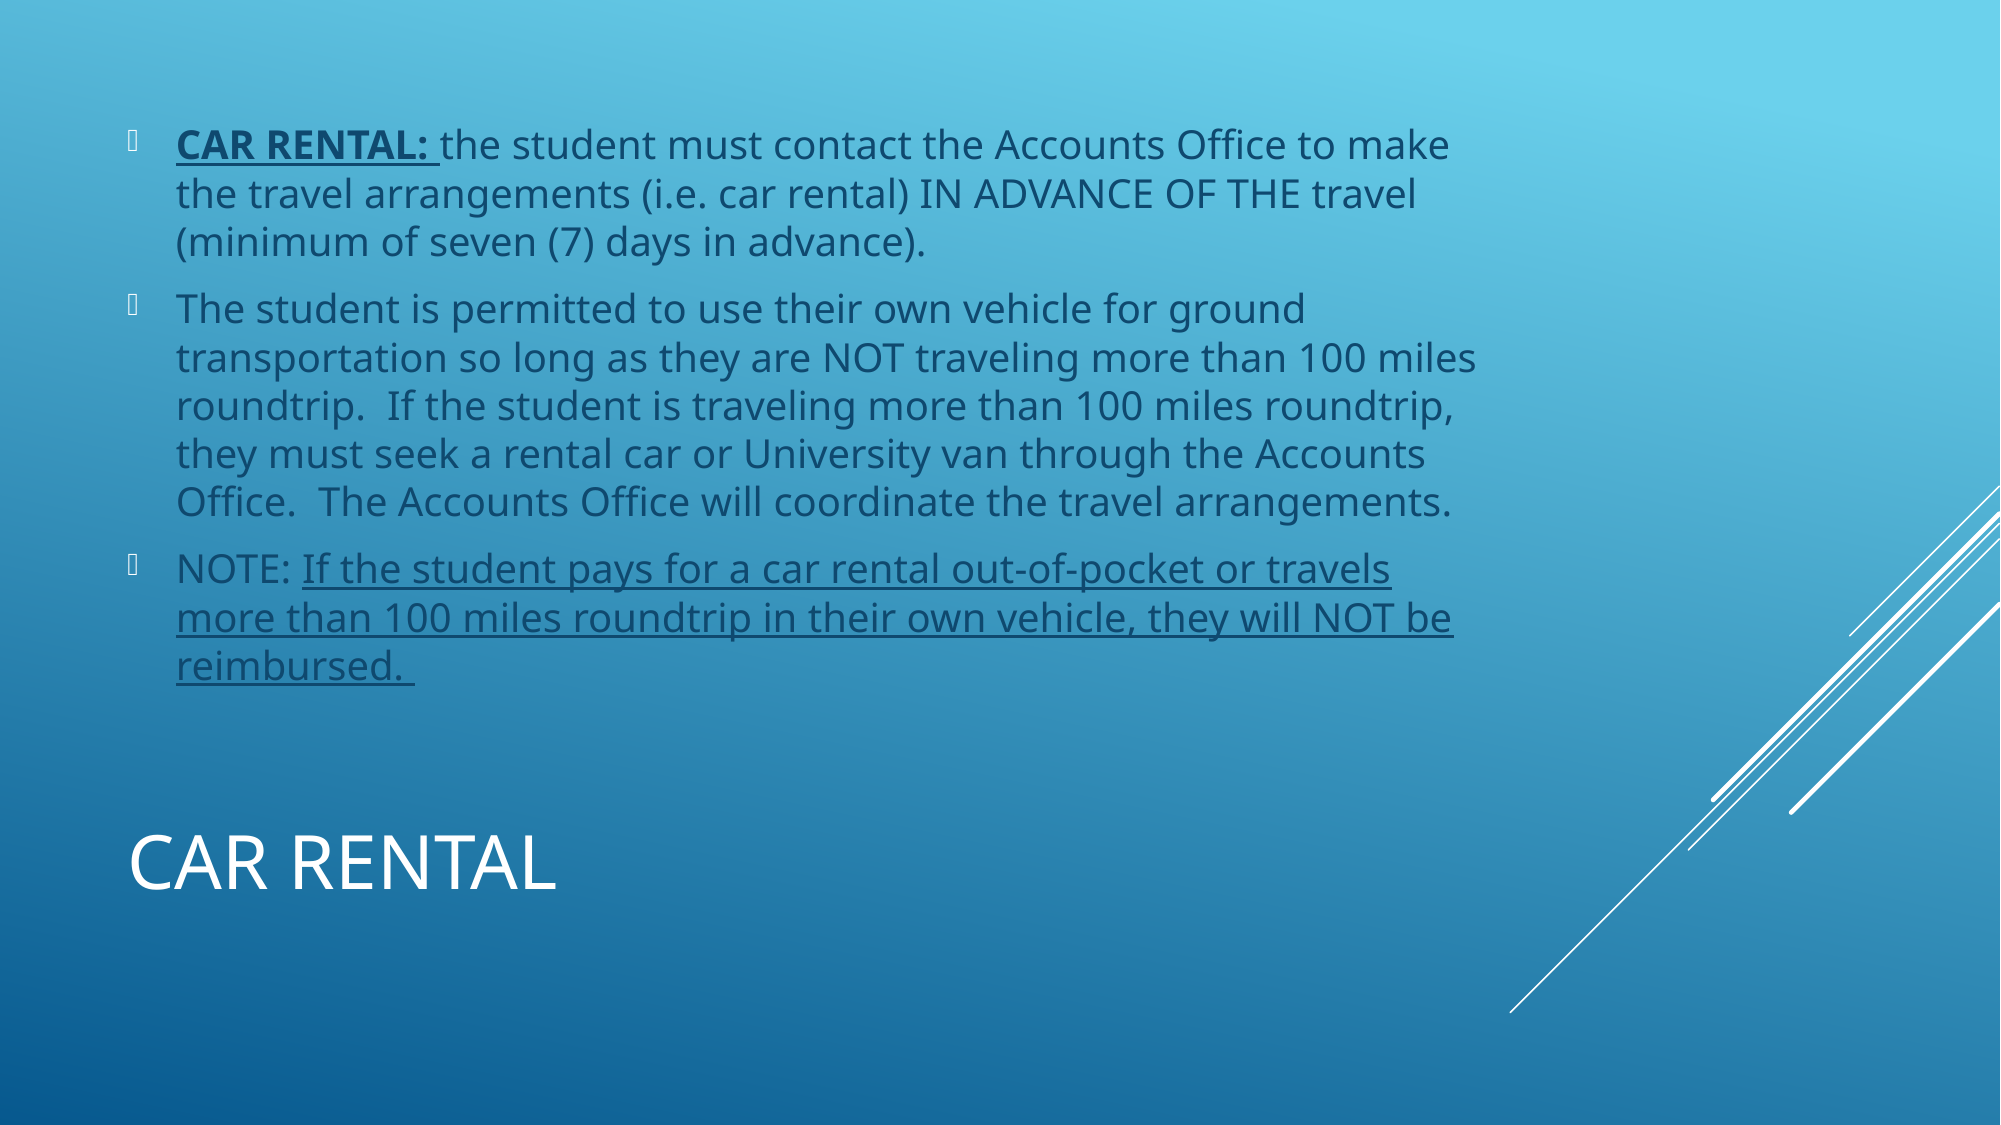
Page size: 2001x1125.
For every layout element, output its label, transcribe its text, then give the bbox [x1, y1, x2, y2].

title Car Rental [112, 736, 1513, 984]
list CAR RENTAL: the student must contact the Accounts Office to make the travel arrangements (i.e. car rental) IN ADVANCE OF THE travel (minimum of seven (7) days in advance). The student is permitted to use their own vehicle for ground transportation so long as they are NOT traveling more than 100 miles roundtrip. If the student is traveling more than 100 miles roundtrip, they must seek a rental car or University van through the Accounts Office. The Accounts Office will coordinate the travel arrangements. NOTE: If the student pays for a car rental out-of-pocket or travels more than 100 miles roundtrip in their own vehicle, they will NOT be reimbursed. [112, 112, 1513, 706]
